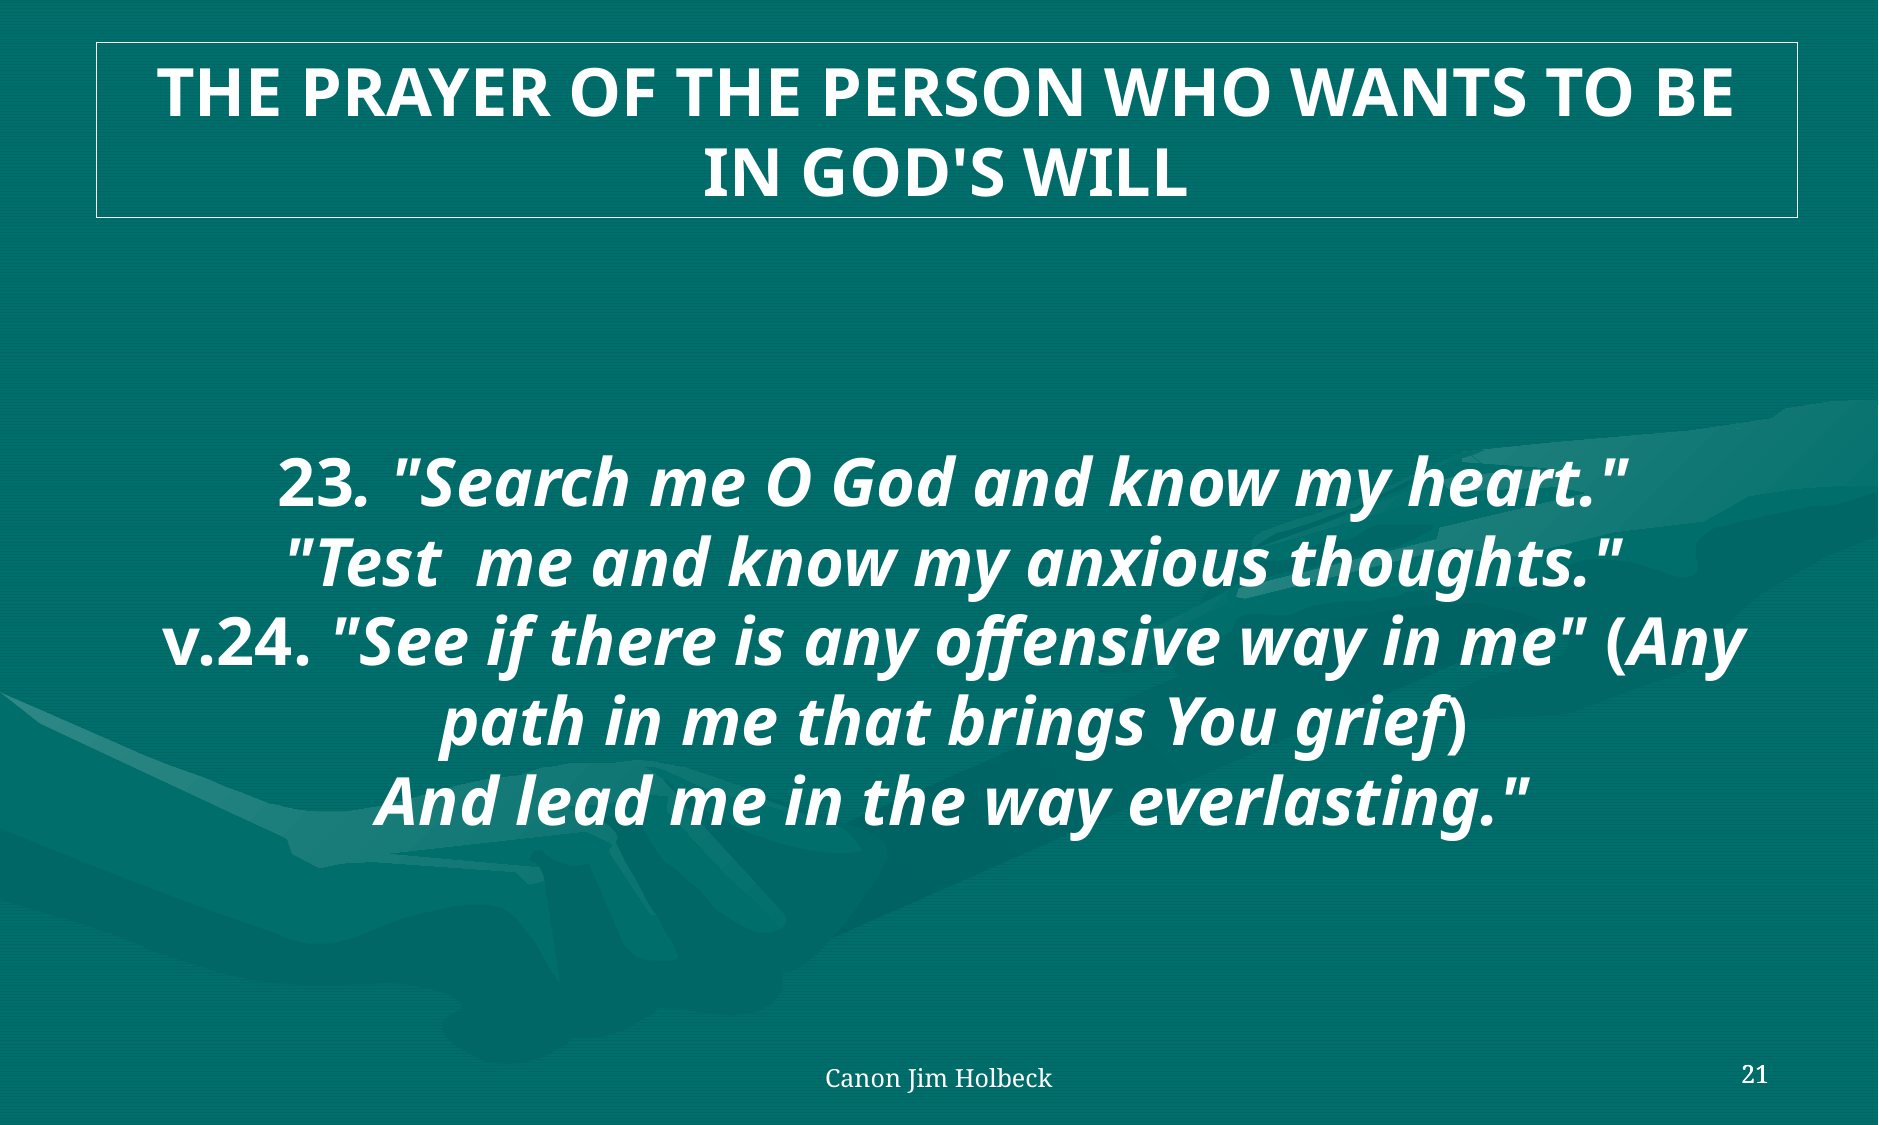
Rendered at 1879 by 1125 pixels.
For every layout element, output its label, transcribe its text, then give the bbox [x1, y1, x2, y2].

text_box THE PRAYER OF THE PERSON WHO WANTS TO BE IN GOD'S WILL [96, 42, 1797, 218]
title 23. "Search me O God and know my heart." "Test me and know my anxious thoughts." v.24. "See if there is any offensive way in me" (Any path in me that brings You grief) And lead me in the way everlasting." [95, 278, 1812, 1000]
text_box Canon Jim Holbeck [641, 1024, 1237, 1100]
text_box 21 [1345, 1024, 1785, 1100]
